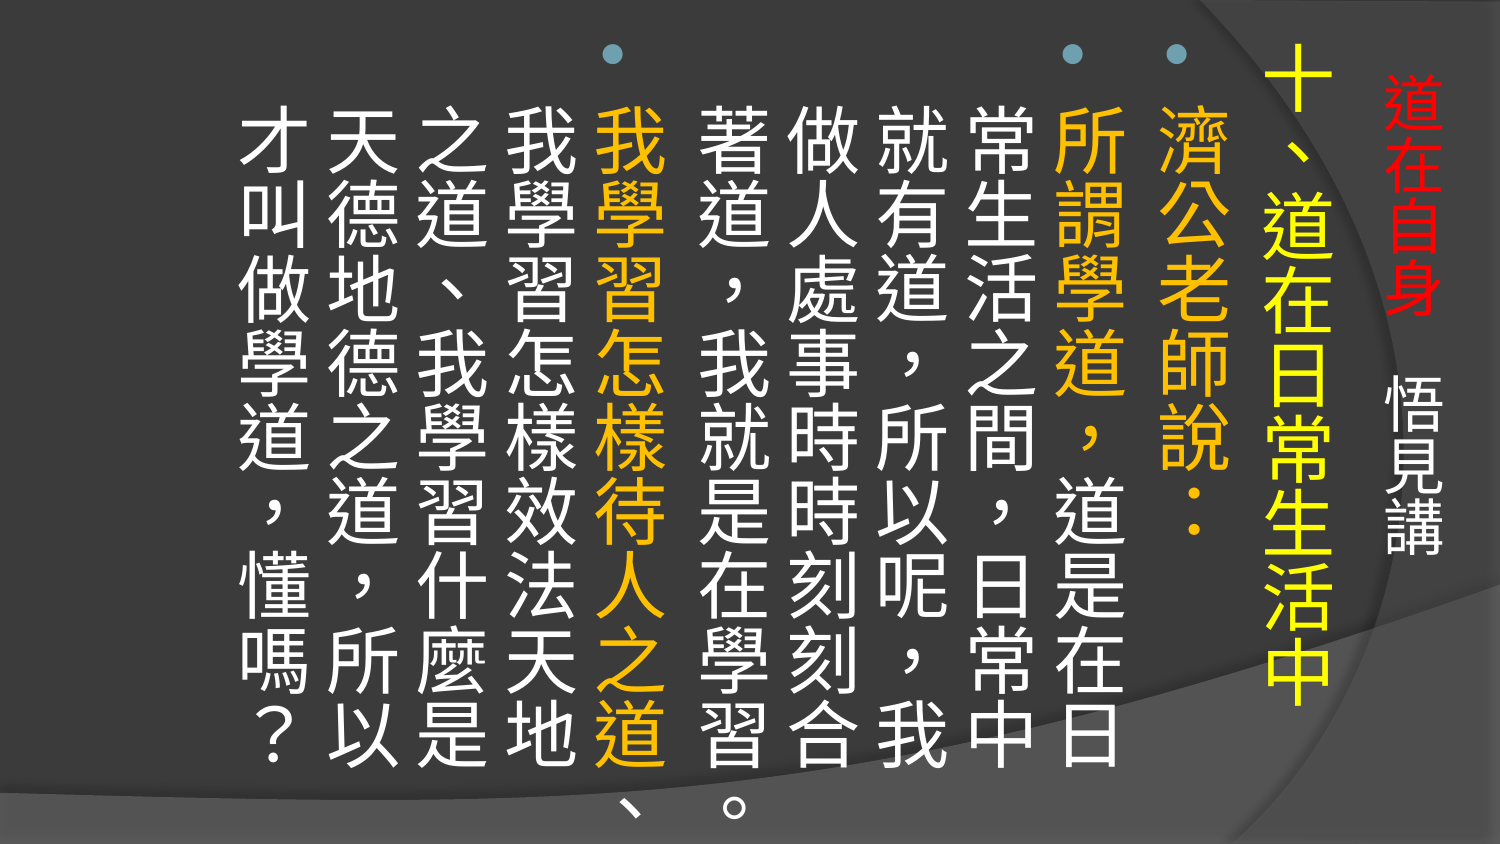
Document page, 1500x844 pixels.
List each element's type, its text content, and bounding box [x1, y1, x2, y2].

title 道在自身 悟見講 [1353, 43, 1473, 812]
list 十、道在日常生活中 濟公老師說： 所謂學道，道是在日常生活之間，日常中就有道，所以呢，我做人處事時時刻刻合著道，我就是在學習。 我學習怎樣待人之道、我學習怎樣效法天地之道、我學習什麼是天德地德之道，所以才叫做學道，懂嗎？ [29, 20, 1353, 824]
